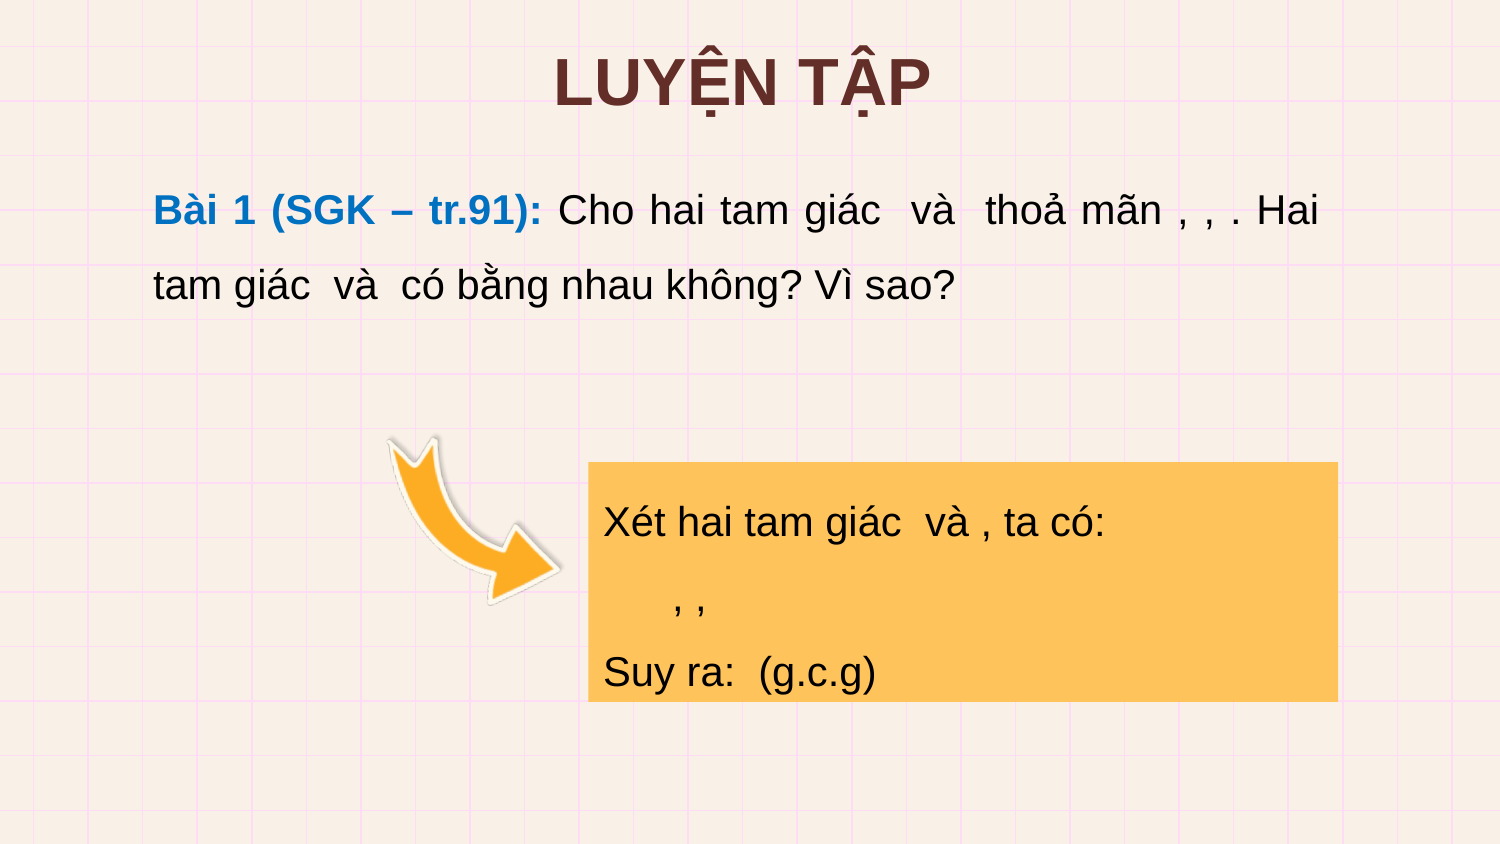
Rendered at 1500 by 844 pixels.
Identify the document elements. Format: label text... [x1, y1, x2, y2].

picture [383, 410, 572, 619]
text_box LUYỆN TẬP [366, 31, 1120, 126]
